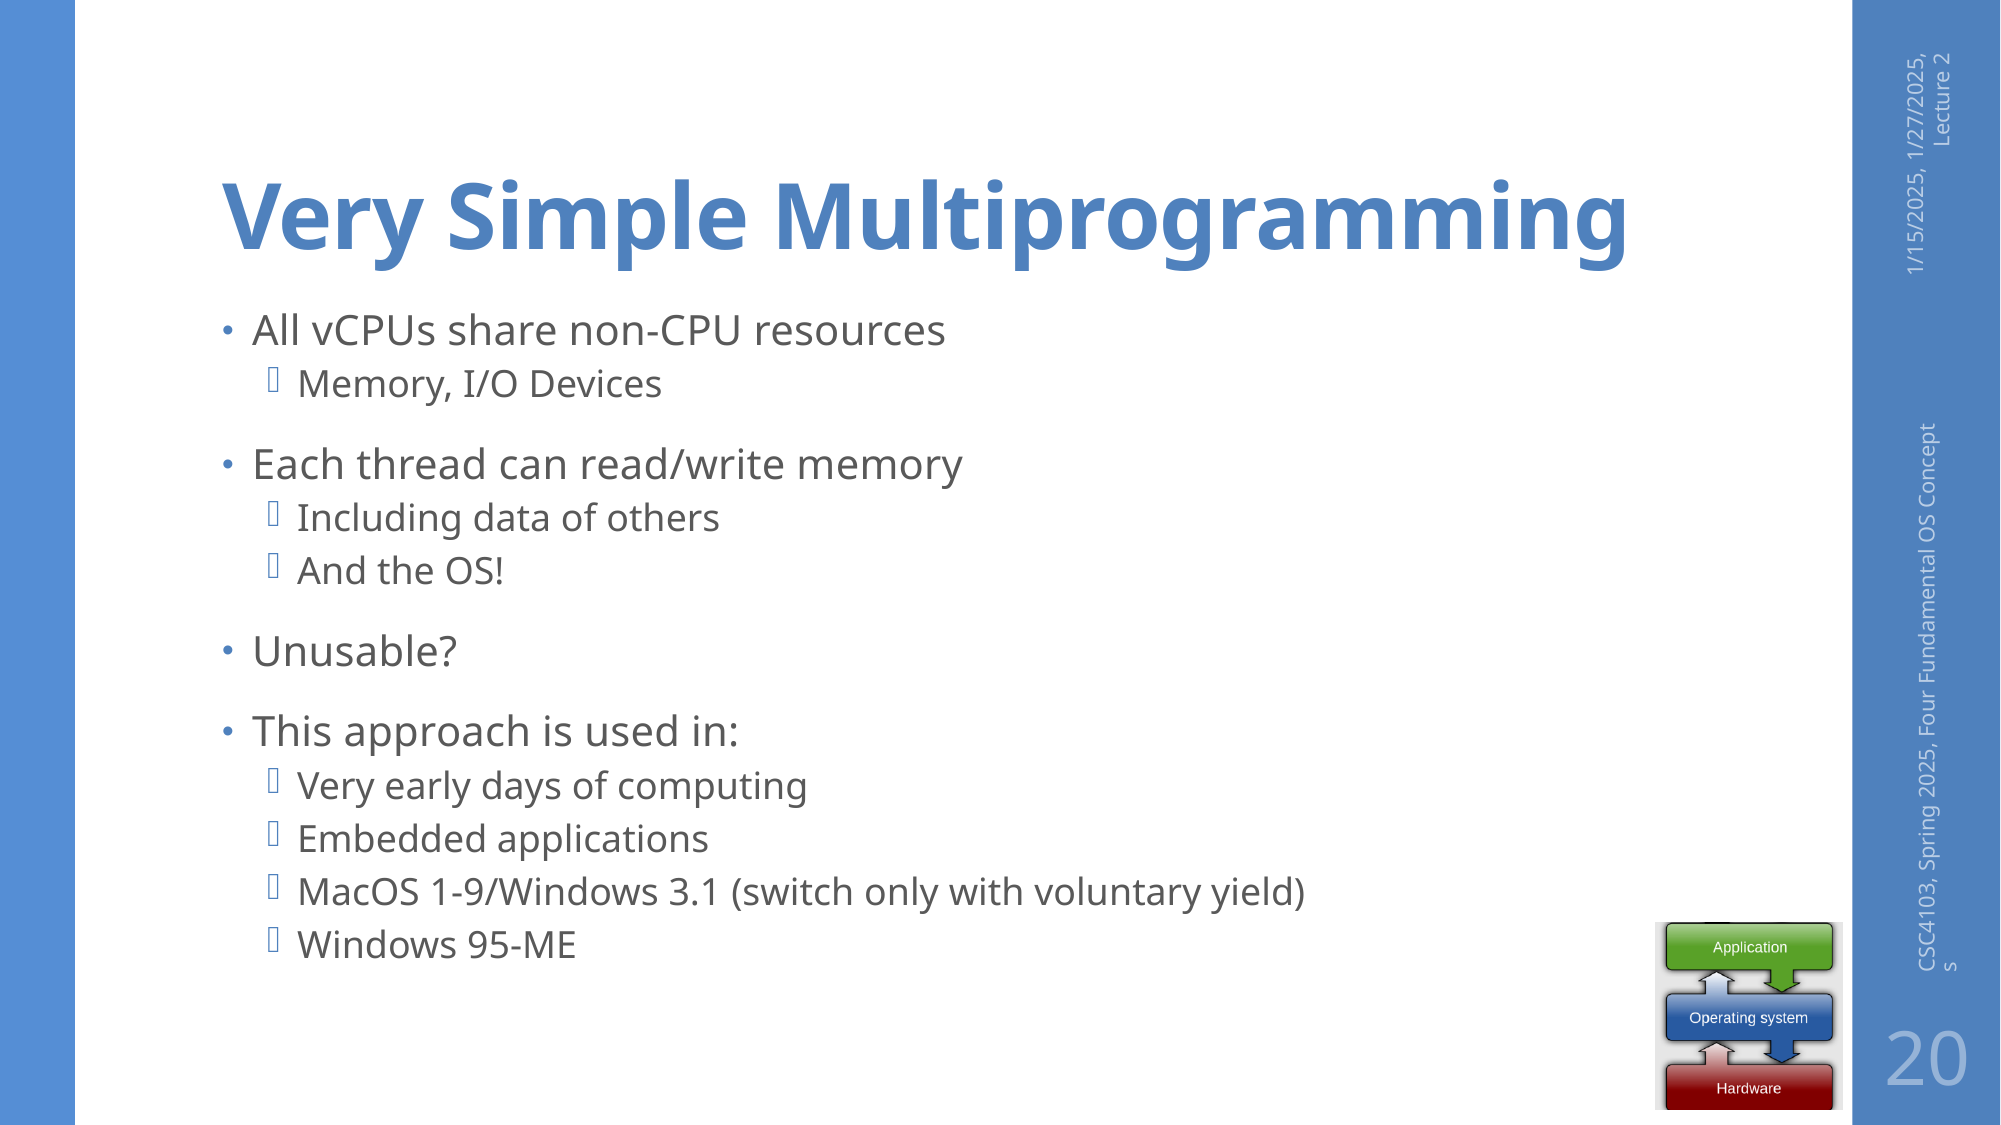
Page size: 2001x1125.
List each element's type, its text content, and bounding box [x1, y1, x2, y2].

title Very Simple Multiprogramming [206, 48, 1797, 278]
list All vCPUs share non-CPU resources Memory, I/O Devices Each thread can read/write memory Including data of others And the OS! Unusable? This approach is used in: Very early days of computing Embedded applications MacOS 1-9/Windows 3.1 (switch only with voluntary yield) Windows 95-ME [206, 299, 1617, 1014]
picture [1655, 922, 1843, 1110]
footer CSC4103, Spring 2025, Four Fundamental OS Concepts [1897, 400, 1958, 988]
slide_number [1897, 37, 1958, 351]
slide_number 20 [1852, 1012, 2000, 1110]
